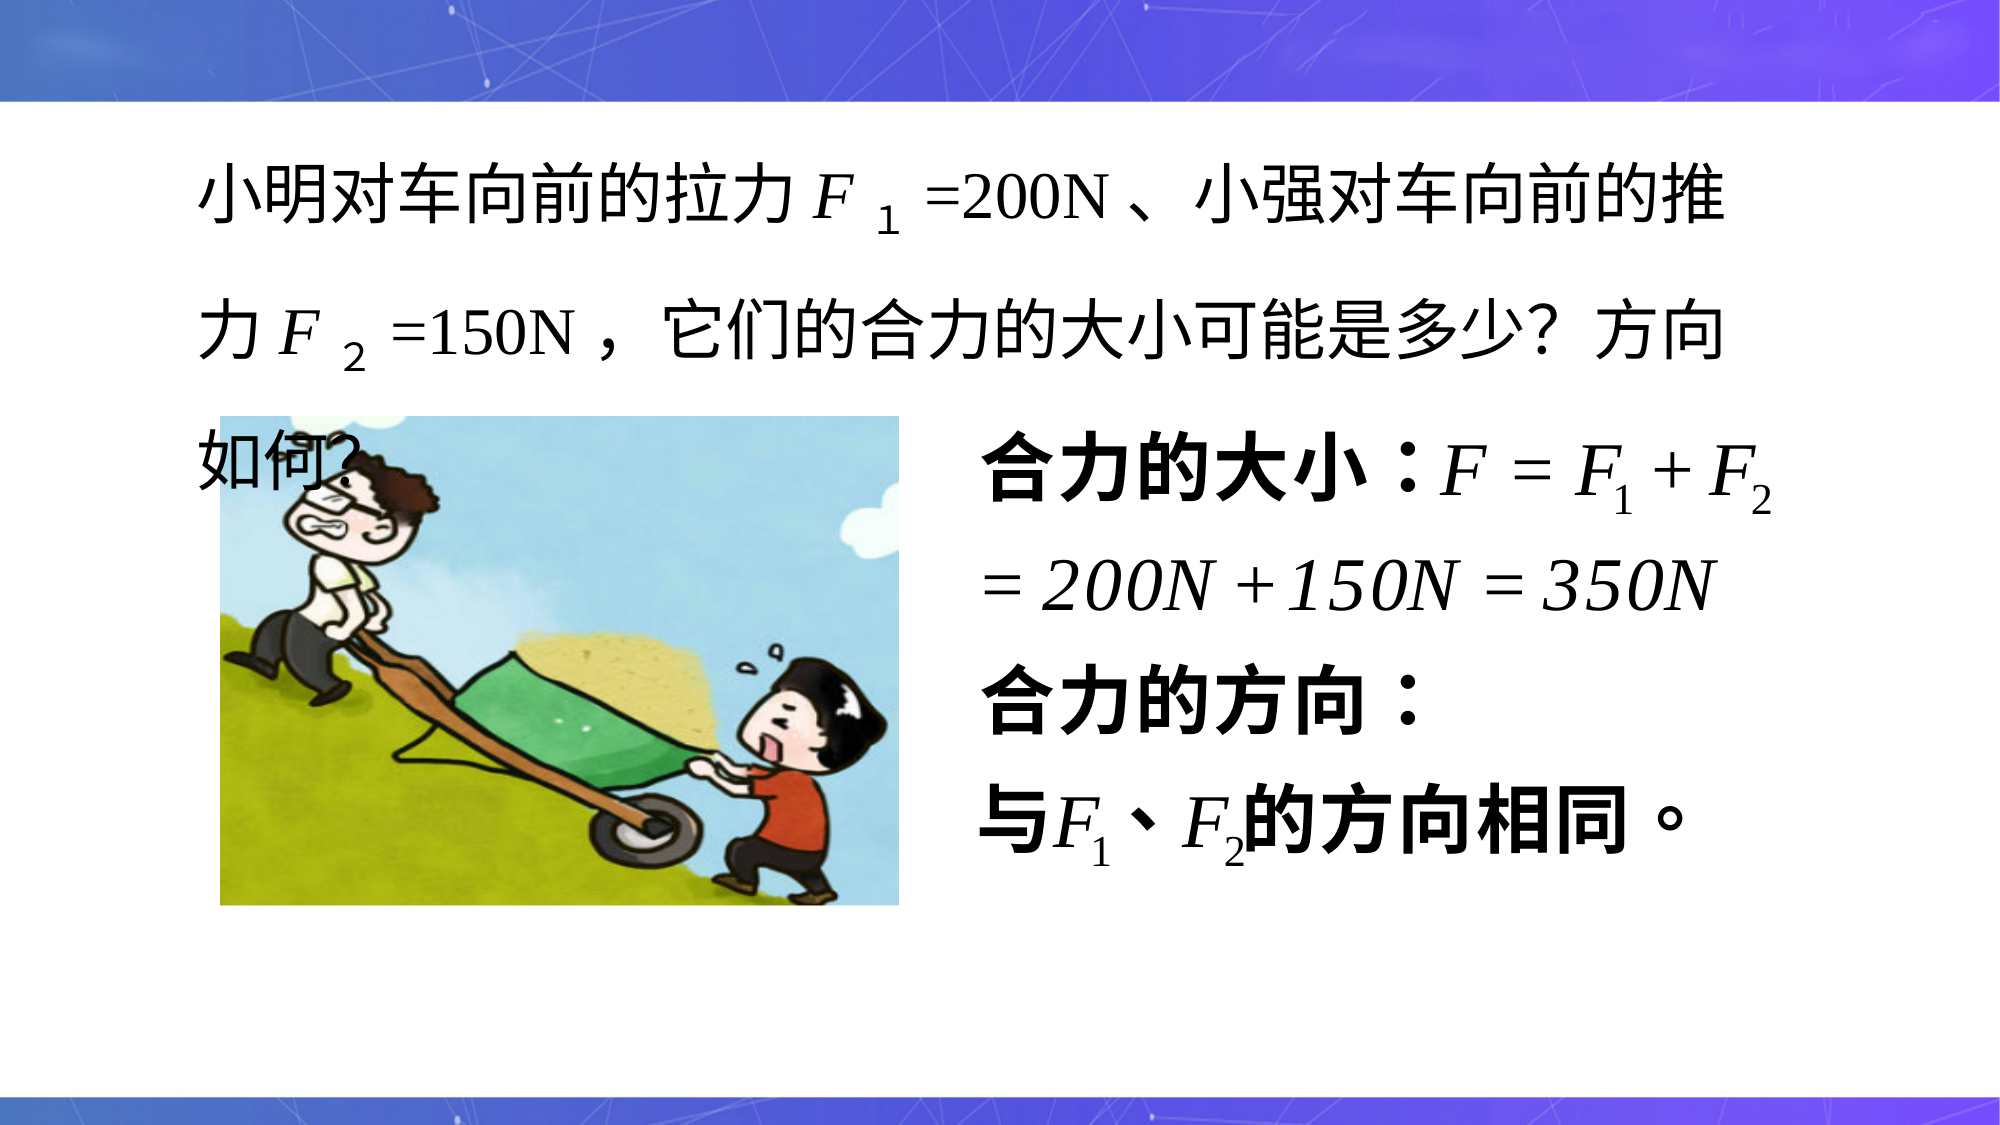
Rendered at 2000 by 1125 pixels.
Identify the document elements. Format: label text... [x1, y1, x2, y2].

picture [0, 0, 2000, 1125]
subtitle [299, 637, 1700, 925]
text_box 小明对车向前的拉力F１=200N、小强对车向前的推力F２=150N，它们的合力的大小可能是多少？方向如何？ [181, 98, 1785, 507]
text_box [969, 416, 1785, 885]
